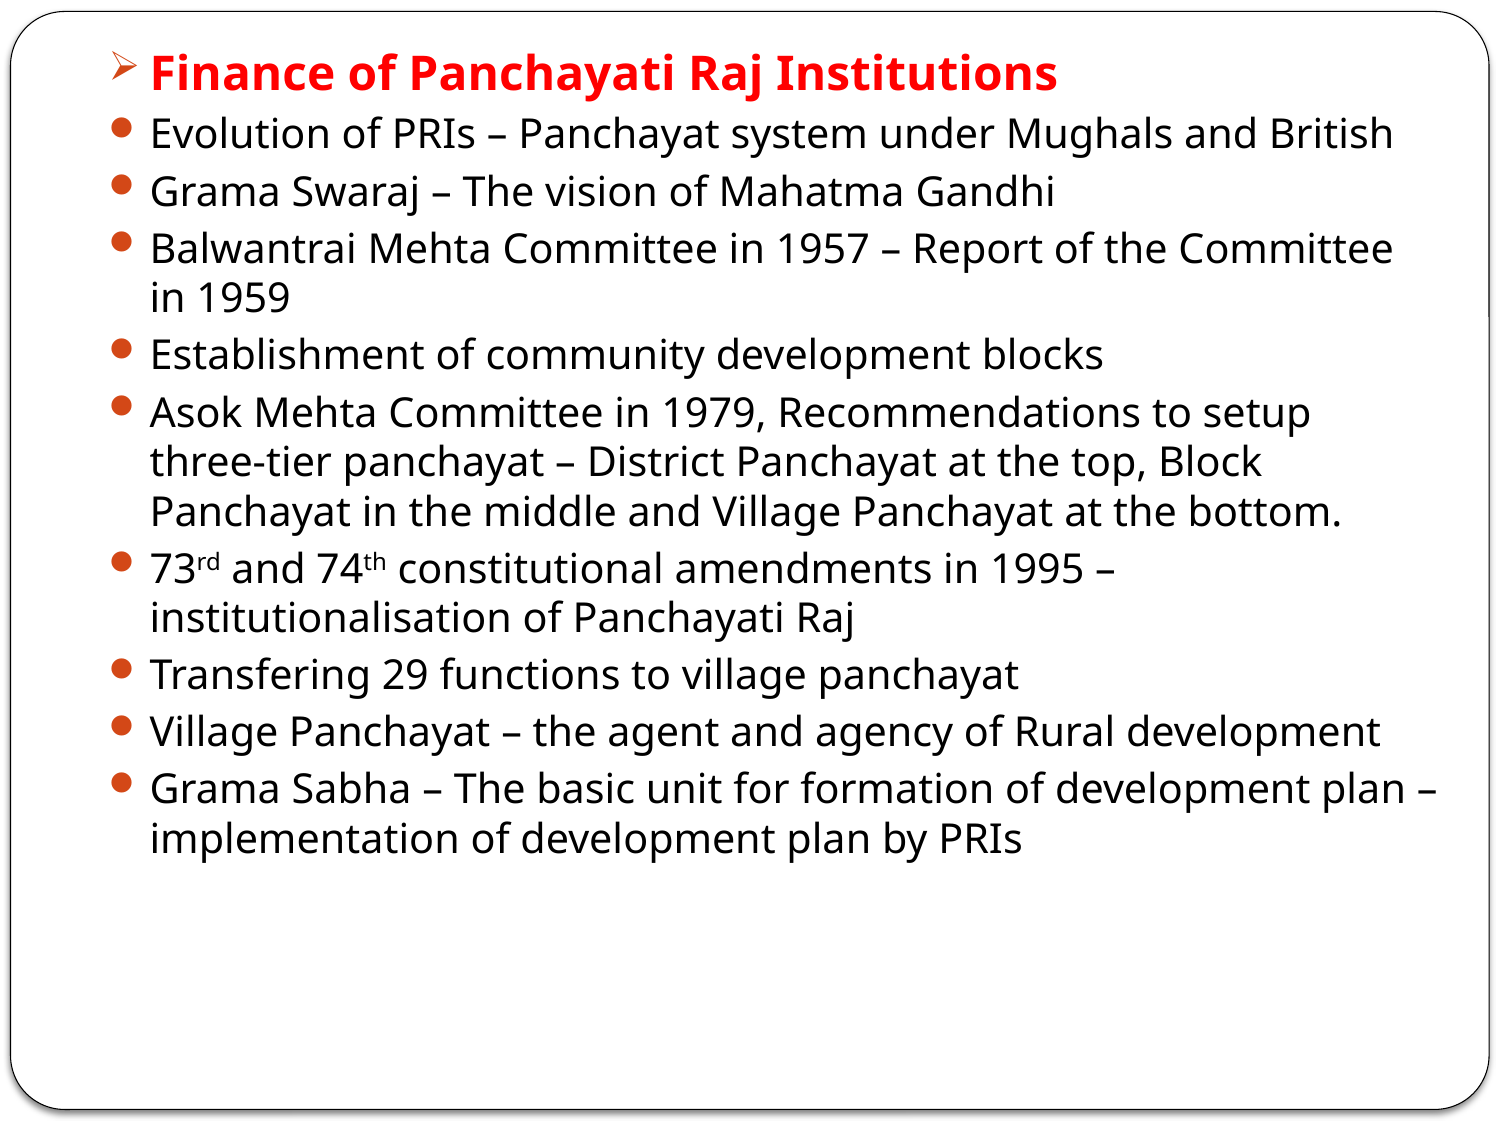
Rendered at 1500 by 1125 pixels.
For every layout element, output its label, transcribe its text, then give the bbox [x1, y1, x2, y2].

list Finance of Panchayati Raj Institutions Evolution of PRIs – Panchayat system under Mughals and British Grama Swaraj – The vision of Mahatma Gandhi Balwantrai Mehta Committee in 1957 – Report of the Committee in 1959 Establishment of community development blocks Asok Mehta Committee in 1979, Recommendations to setup three-tier panchayat – District Panchayat at the top, Block Panchayat in the middle and Village Panchayat at the bottom. 73rd and 74th constitutional amendments in 1995 – institutionalisation of Panchayati Raj Transfering 29 functions to village panchayat Village Panchayat – the agent and agency of Rural development Grama Sabha – The basic unit for formation of development plan – implementation of development plan by PRIs [93, 35, 1454, 1079]
